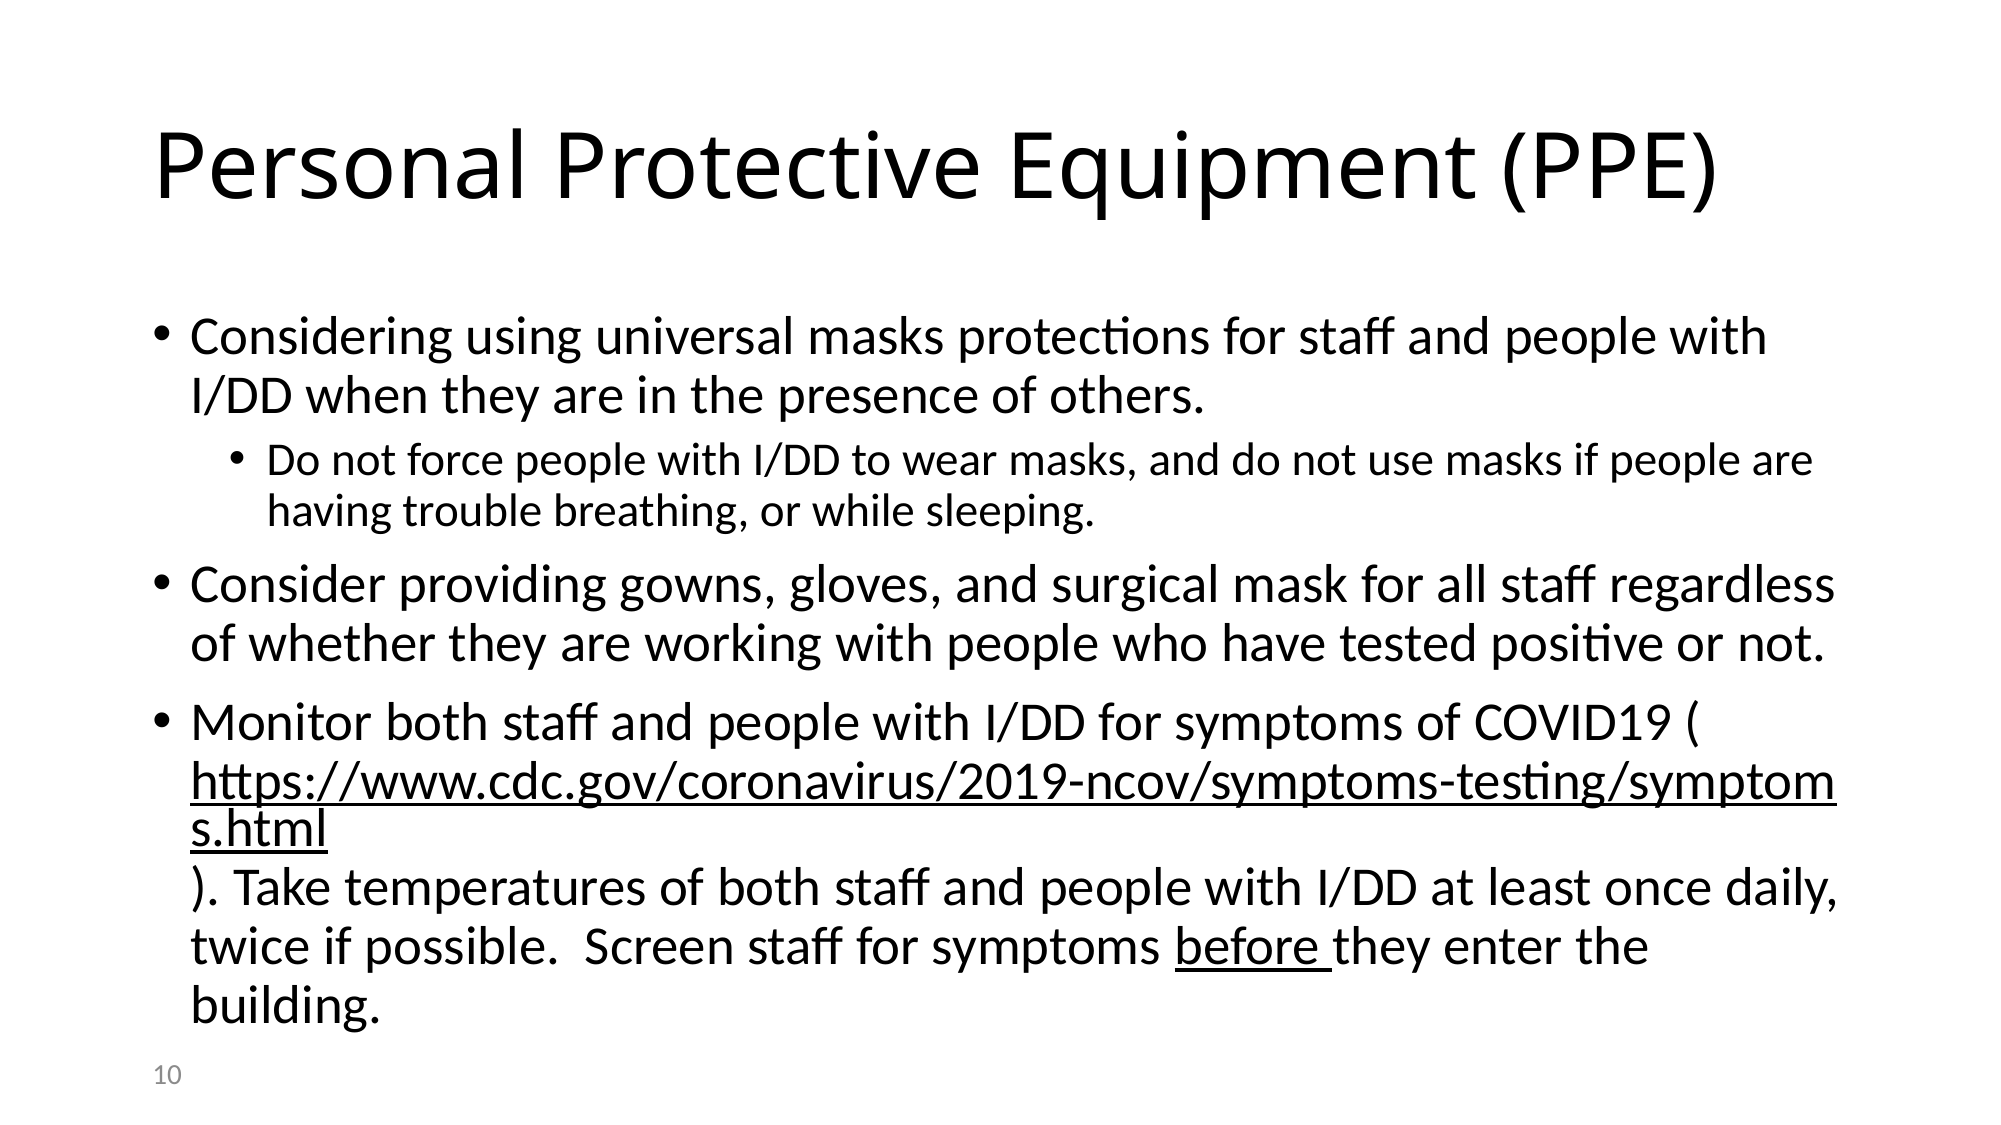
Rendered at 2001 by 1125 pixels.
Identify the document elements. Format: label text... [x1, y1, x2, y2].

list Considering using universal masks protections for staff and people with I/DD when they are in the presence of others. Do not force people with I/DD to wear masks, and do not use masks if people are having trouble breathing, or while sleeping. Consider providing gowns, gloves, and surgical mask for all staff regardless of whether they are working with people who have tested positive or not. Monitor both staff and people with I/DD for symptoms of COVID19 (https://www.cdc.gov/coronavirus/2019-ncov/symptoms-testing/symptoms.html). Take temperatures of both staff and people with I/DD at least once daily, twice if possible. Screen staff for symptoms before they enter the building. [137, 299, 1863, 1014]
slide_number 10 [137, 1042, 588, 1103]
title Personal Protective Equipment (PPE) [137, 59, 1863, 278]
